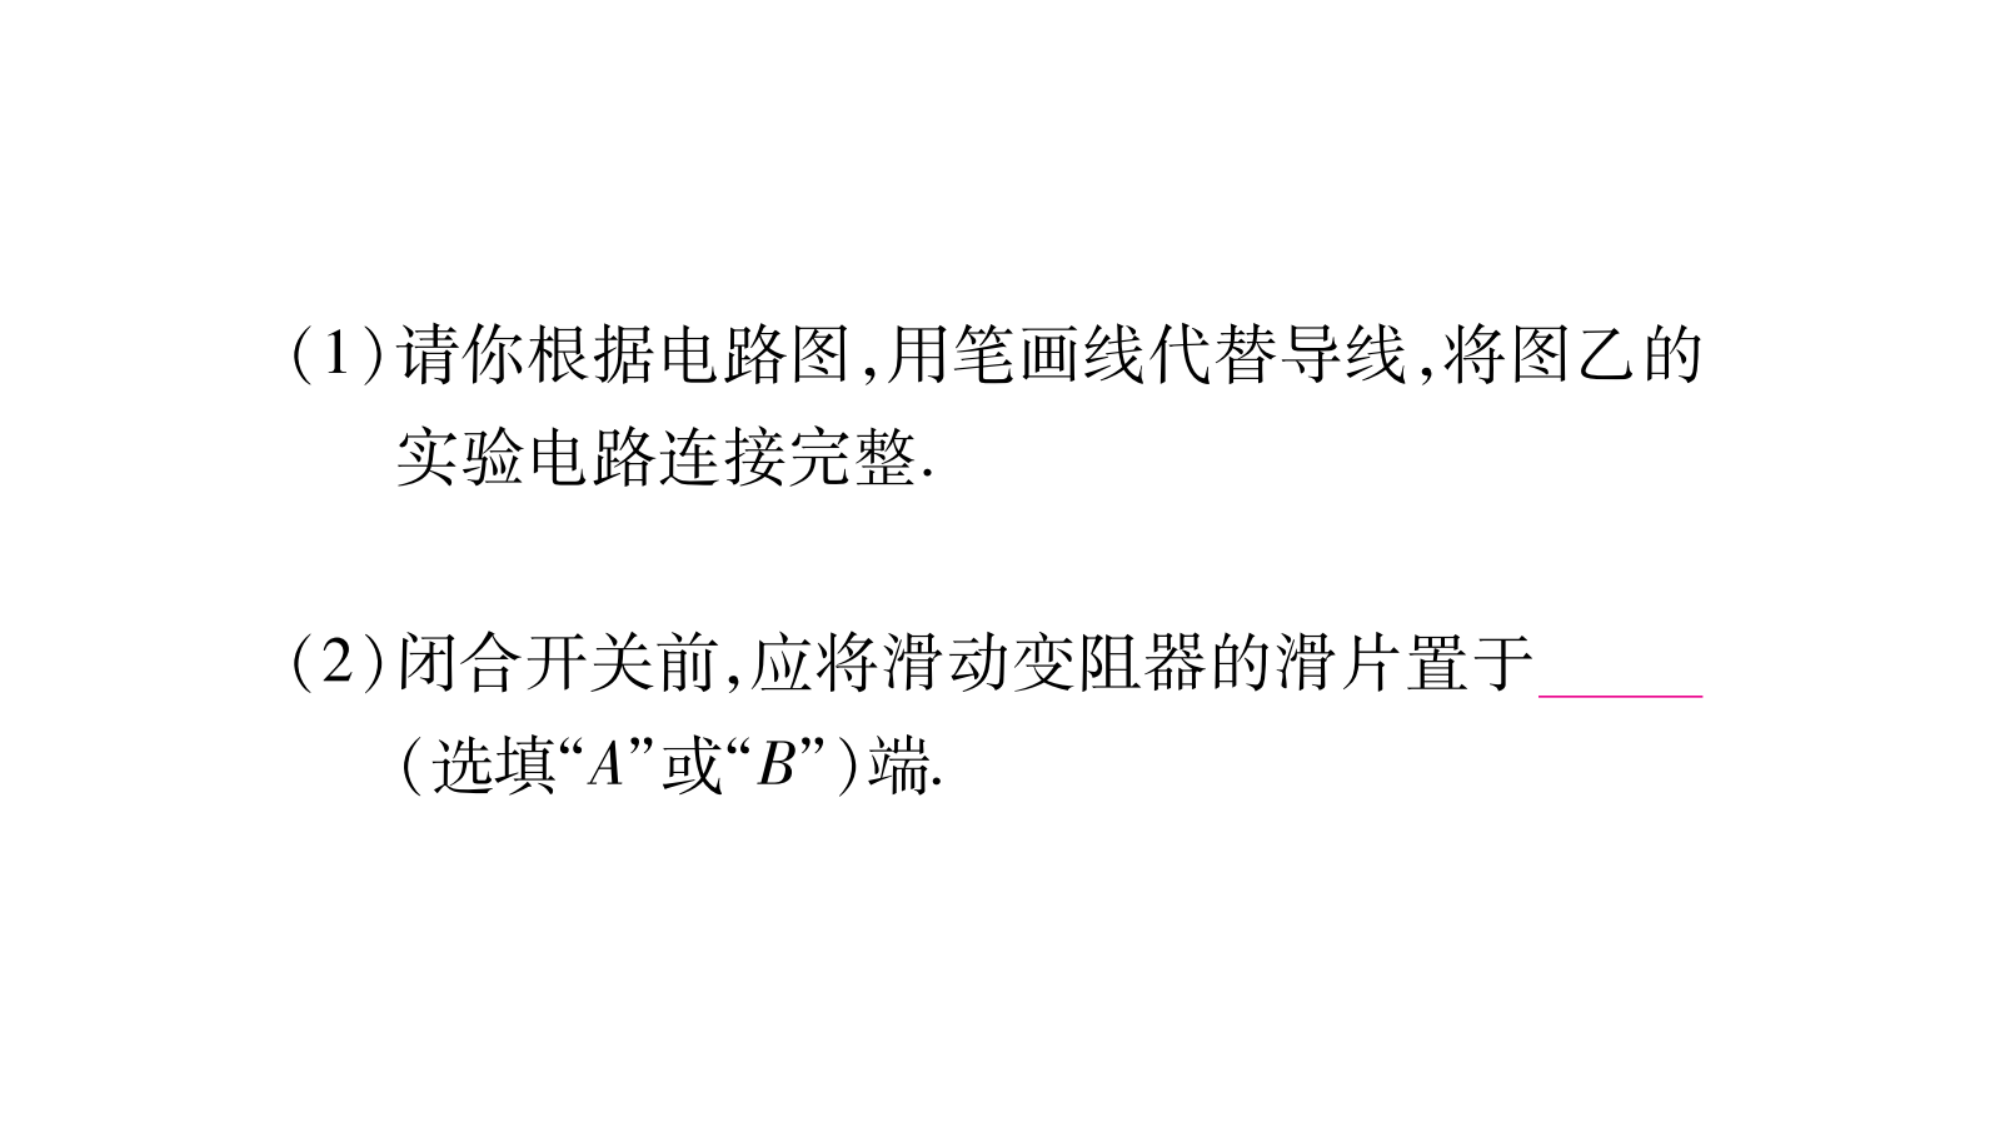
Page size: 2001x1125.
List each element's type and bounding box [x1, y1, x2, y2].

picture [284, 308, 1715, 817]
